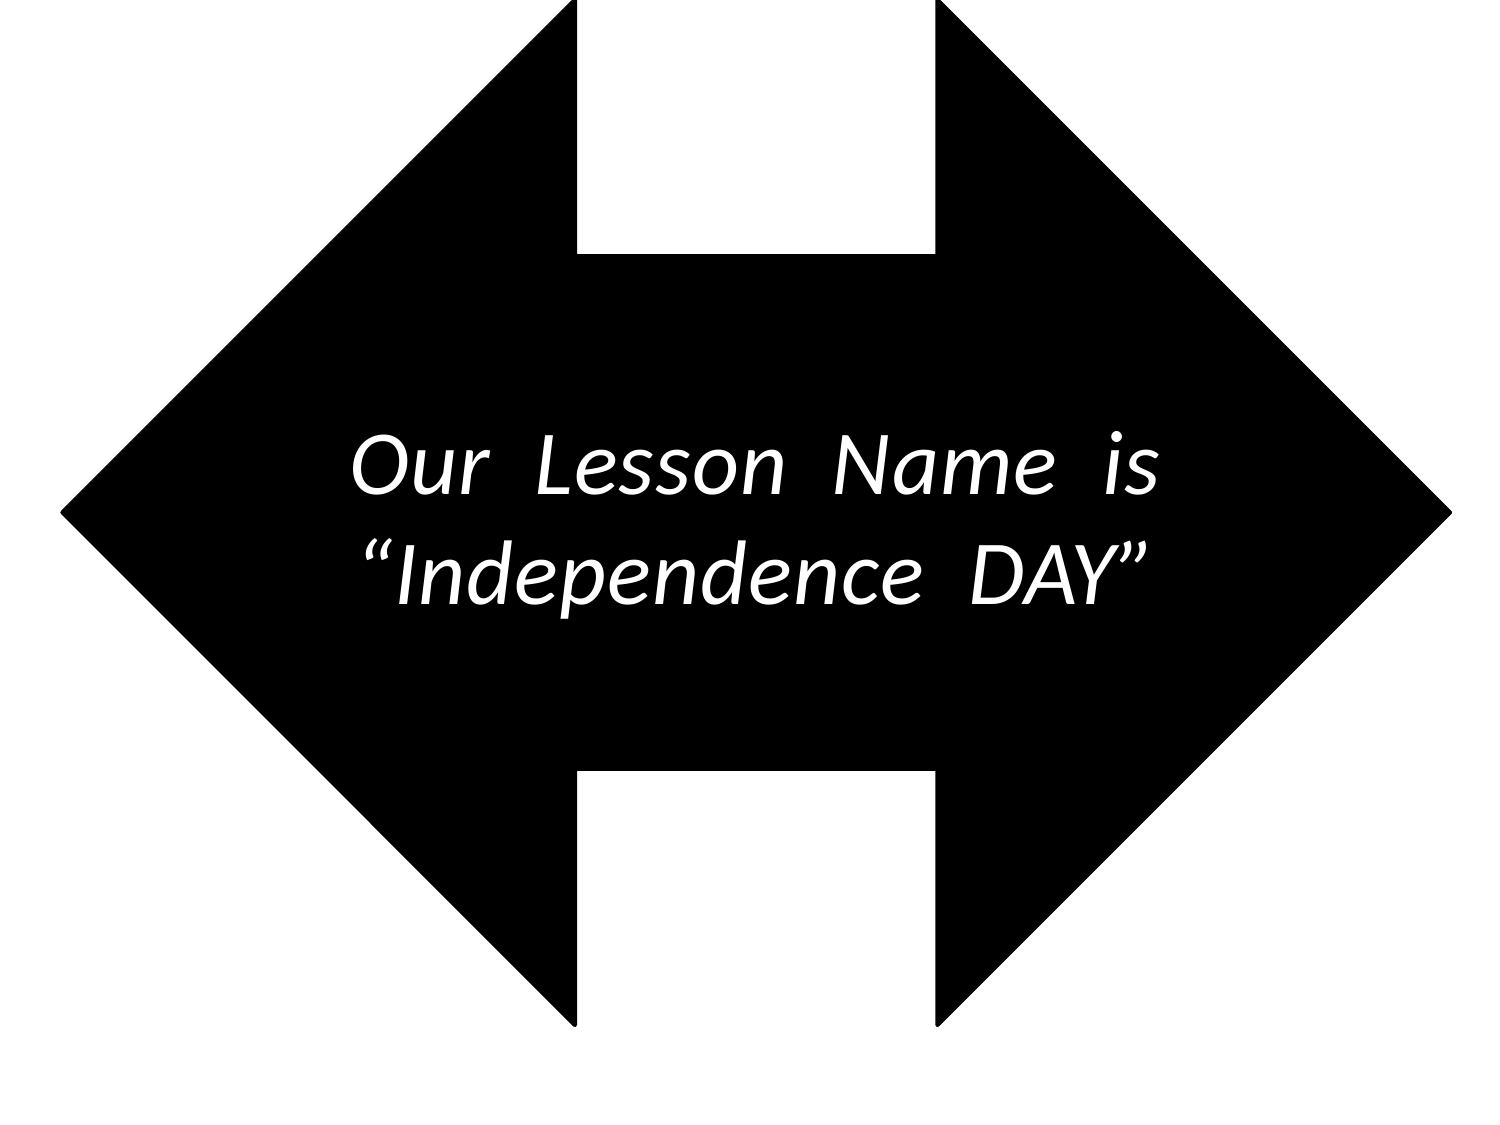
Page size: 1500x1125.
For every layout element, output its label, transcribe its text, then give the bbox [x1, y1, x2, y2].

text_box Our Lesson Name is “Independence DAY” [60, 0, 1453, 1027]
